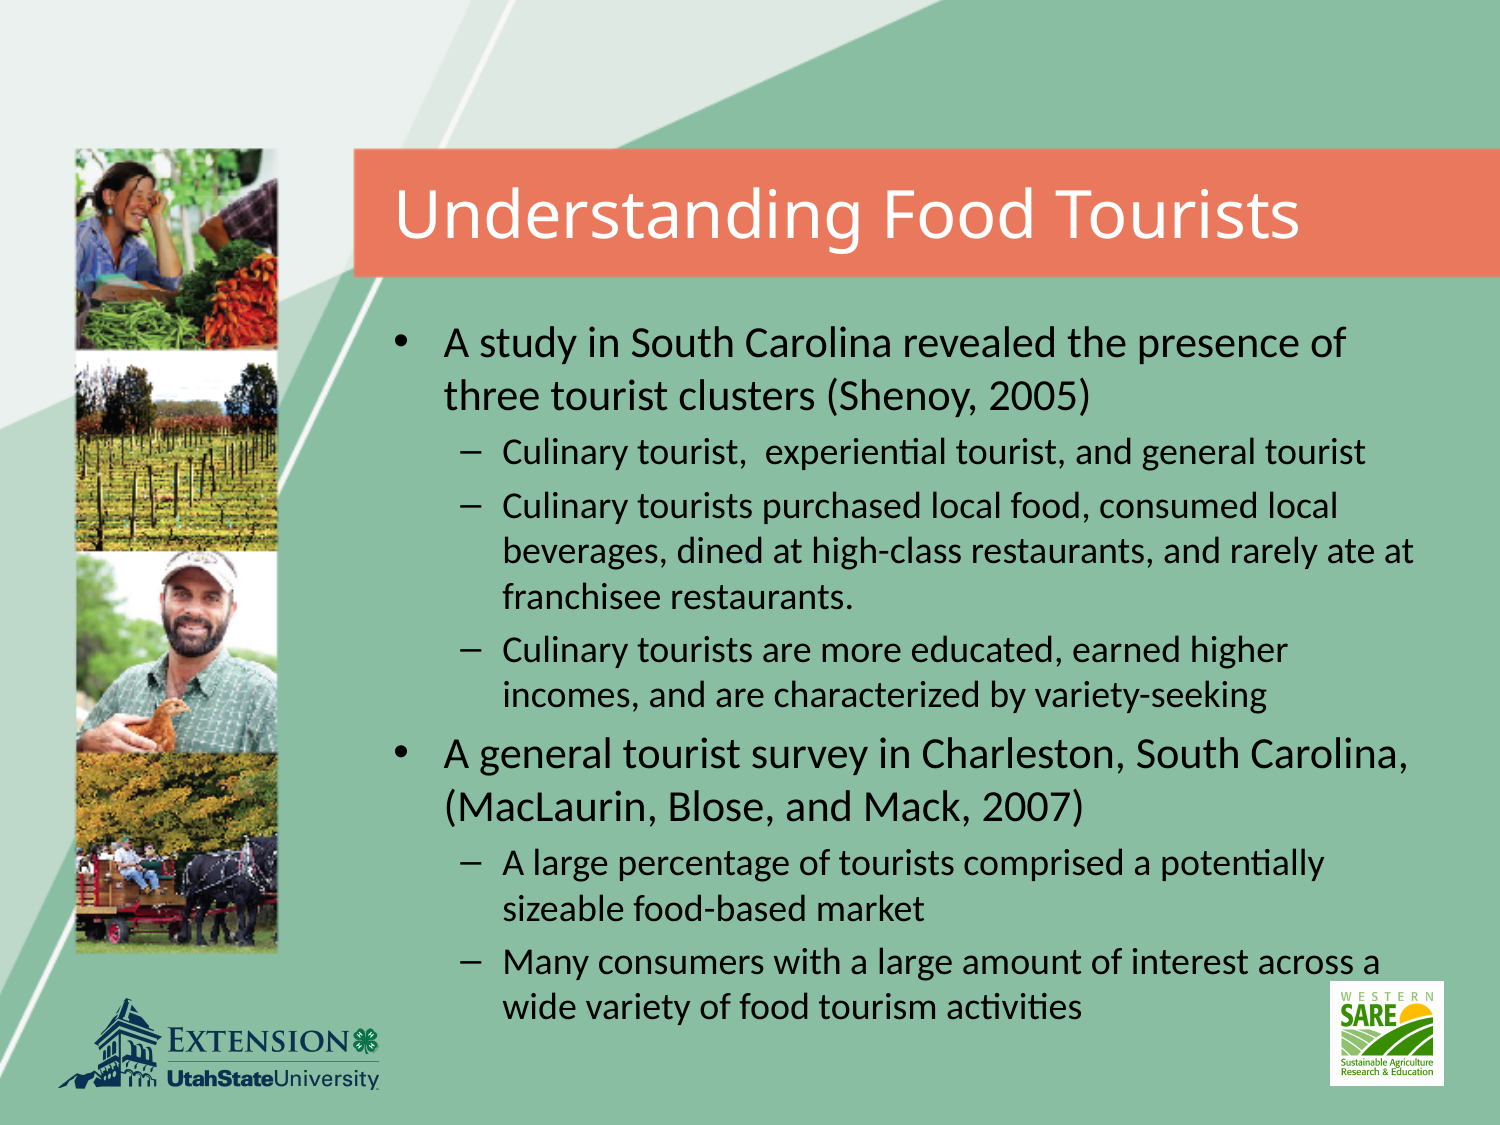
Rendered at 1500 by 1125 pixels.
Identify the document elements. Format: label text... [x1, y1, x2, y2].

picture [0, 0, 1500, 1125]
title Understanding Food Tourists [378, 118, 1444, 305]
list A study in South Carolina revealed the presence of three tourist clusters (Shenoy, 2005) Culinary tourist, experiential tourist, and general tourist Culinary tourists purchased local food, consumed local beverages, dined at high-class restaurants, and rarely ate at franchisee restaurants. Culinary tourists are more educated, earned higher incomes, and are characterized by variety-seeking A general tourist survey in Charleston, South Carolina, (MacLaurin, Blose, and Mack, 2007) A large percentage of tourists comprised a potentially sizeable food-based market Many consumers with a large amount of interest across a wide variety of food tourism activities [378, 305, 1444, 1049]
